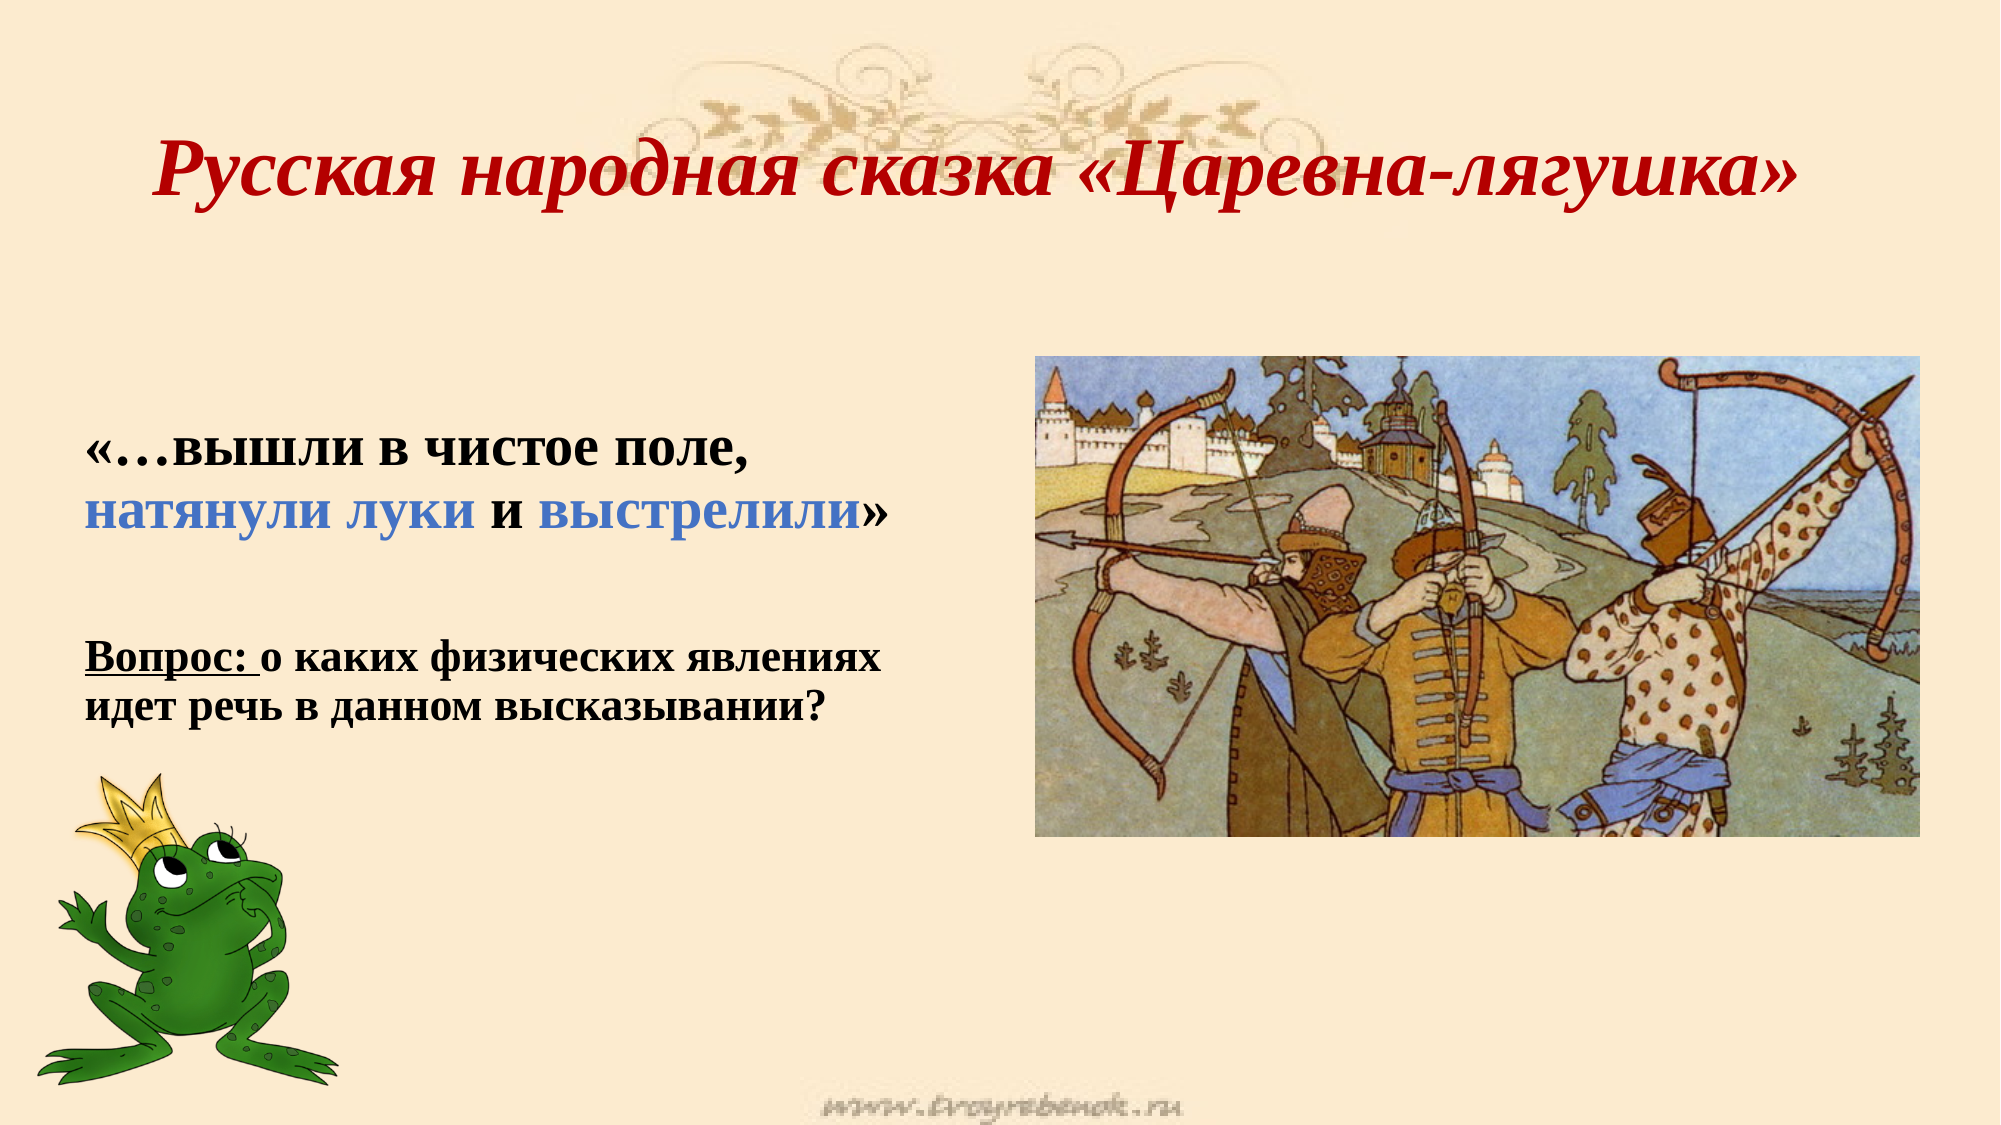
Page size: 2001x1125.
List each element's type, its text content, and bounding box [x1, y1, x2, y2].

list «…вышли в чистое поле, натянули луки и выстрелили» Вопрос: о каких физических явлениях идет речь в данном высказывании? [69, 321, 968, 972]
picture [0, 0, 2001, 1125]
title Русская народная сказка «Царевна-лягушка» [137, 59, 1863, 278]
